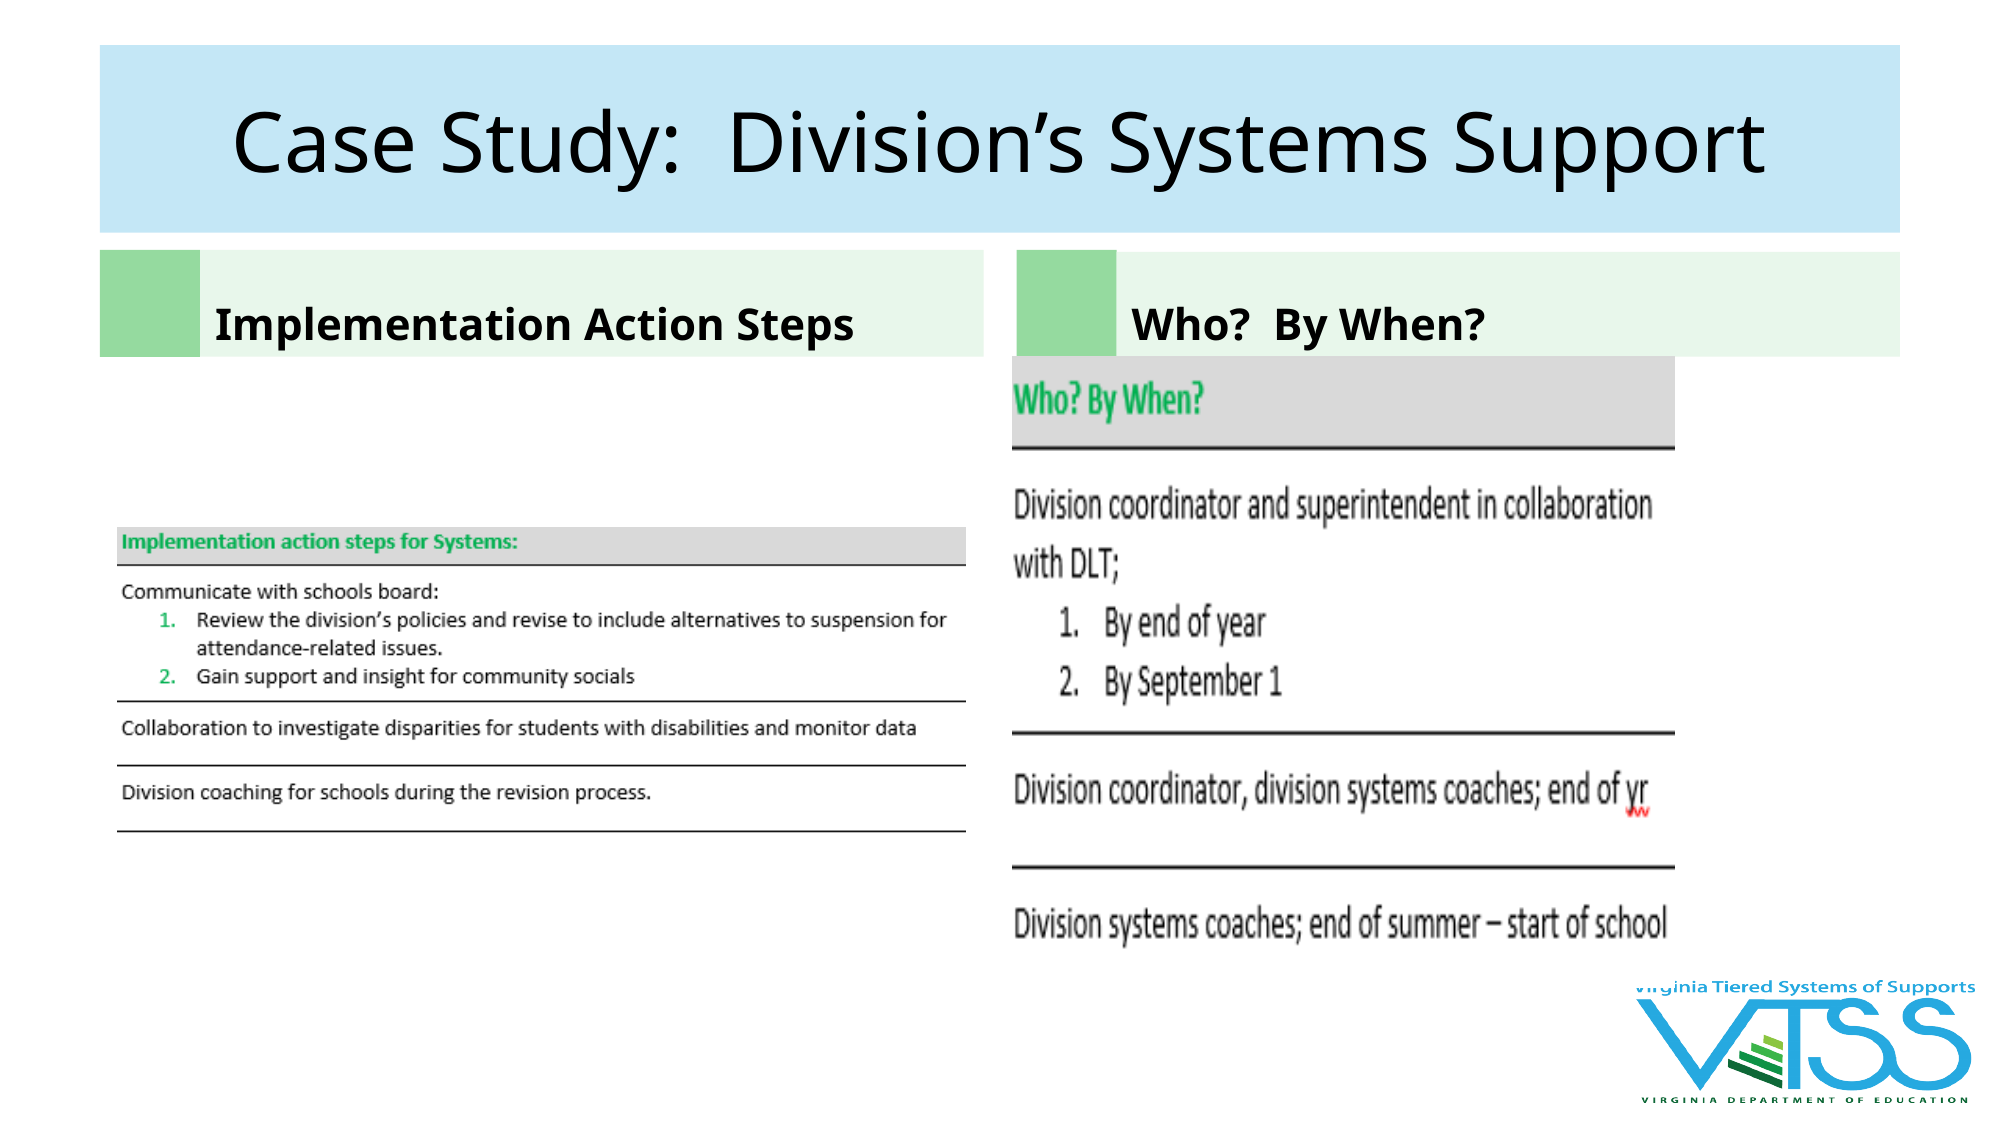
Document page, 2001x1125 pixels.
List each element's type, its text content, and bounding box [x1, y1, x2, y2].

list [1012, 356, 1676, 988]
list Who? By When? [1116, 251, 1900, 357]
picture [1633, 980, 1975, 1103]
title Case Study: Division’s Systems Support [99, 45, 1900, 233]
list Implementation Action Steps [200, 249, 984, 357]
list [117, 527, 967, 835]
